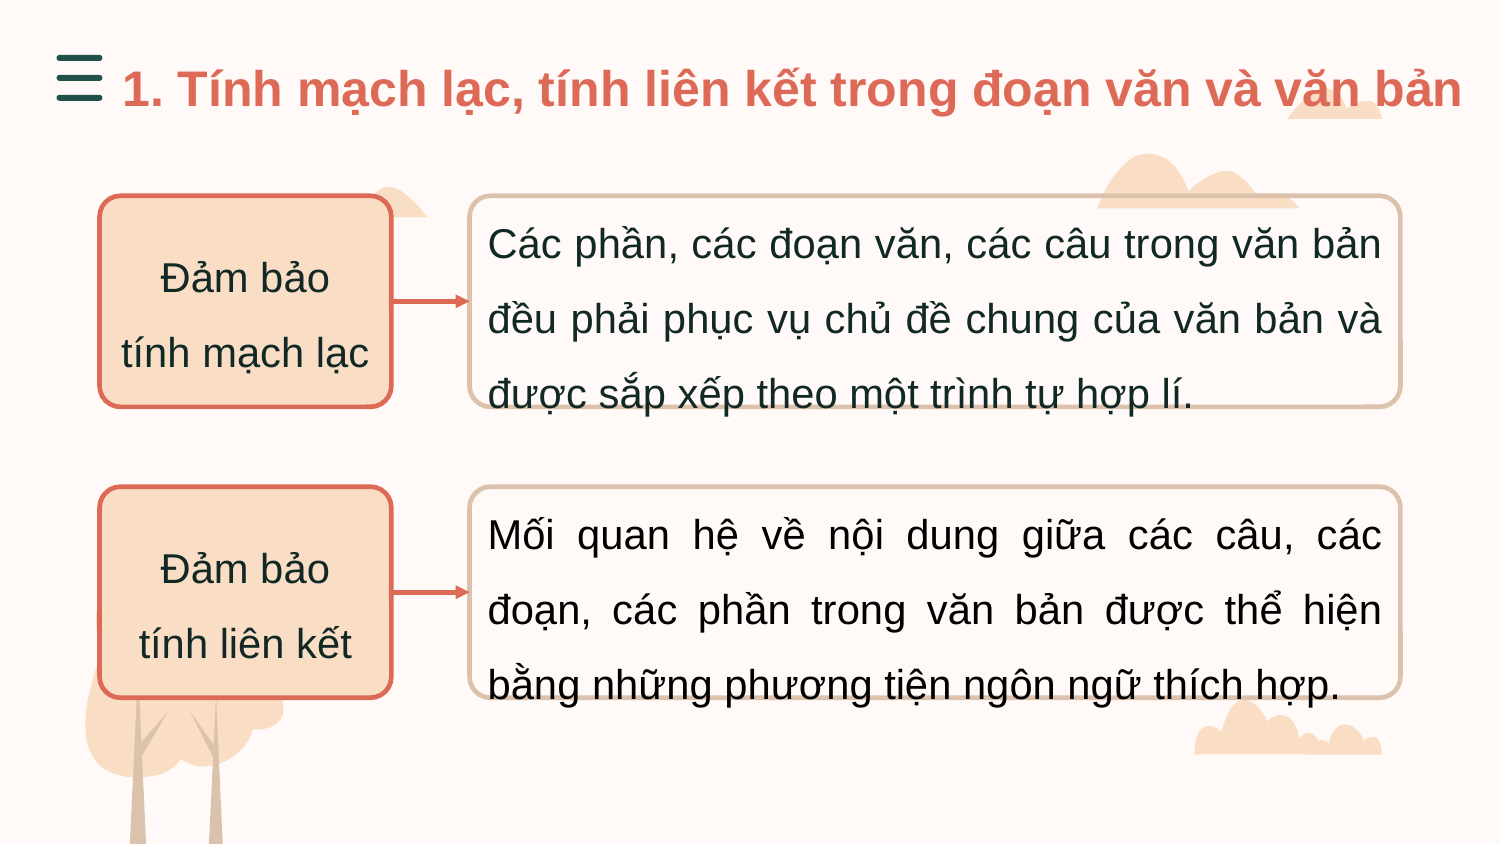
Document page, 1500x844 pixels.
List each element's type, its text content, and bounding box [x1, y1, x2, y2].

text_box Đảm bảo tính liên kết [99, 486, 392, 698]
text_box Các phần, các đoạn văn, các câu trong văn bản đều phải phục vụ chủ đề chung của văn bản và được sắp xếp theo một trình tự hợp lí. [469, 195, 1401, 407]
text_box Đảm bảo tính mạch lạc [99, 195, 392, 407]
text_box 1. Tính mạch lạc, tính liên kết trong đoạn văn và văn bản [87, 24, 1500, 130]
text_box Mối quan hệ về nội dung giữa các câu, các đoạn, các phần trong văn bản được thể hiện bằng những phương tiện ngôn ngữ thích hợp. [469, 486, 1401, 698]
